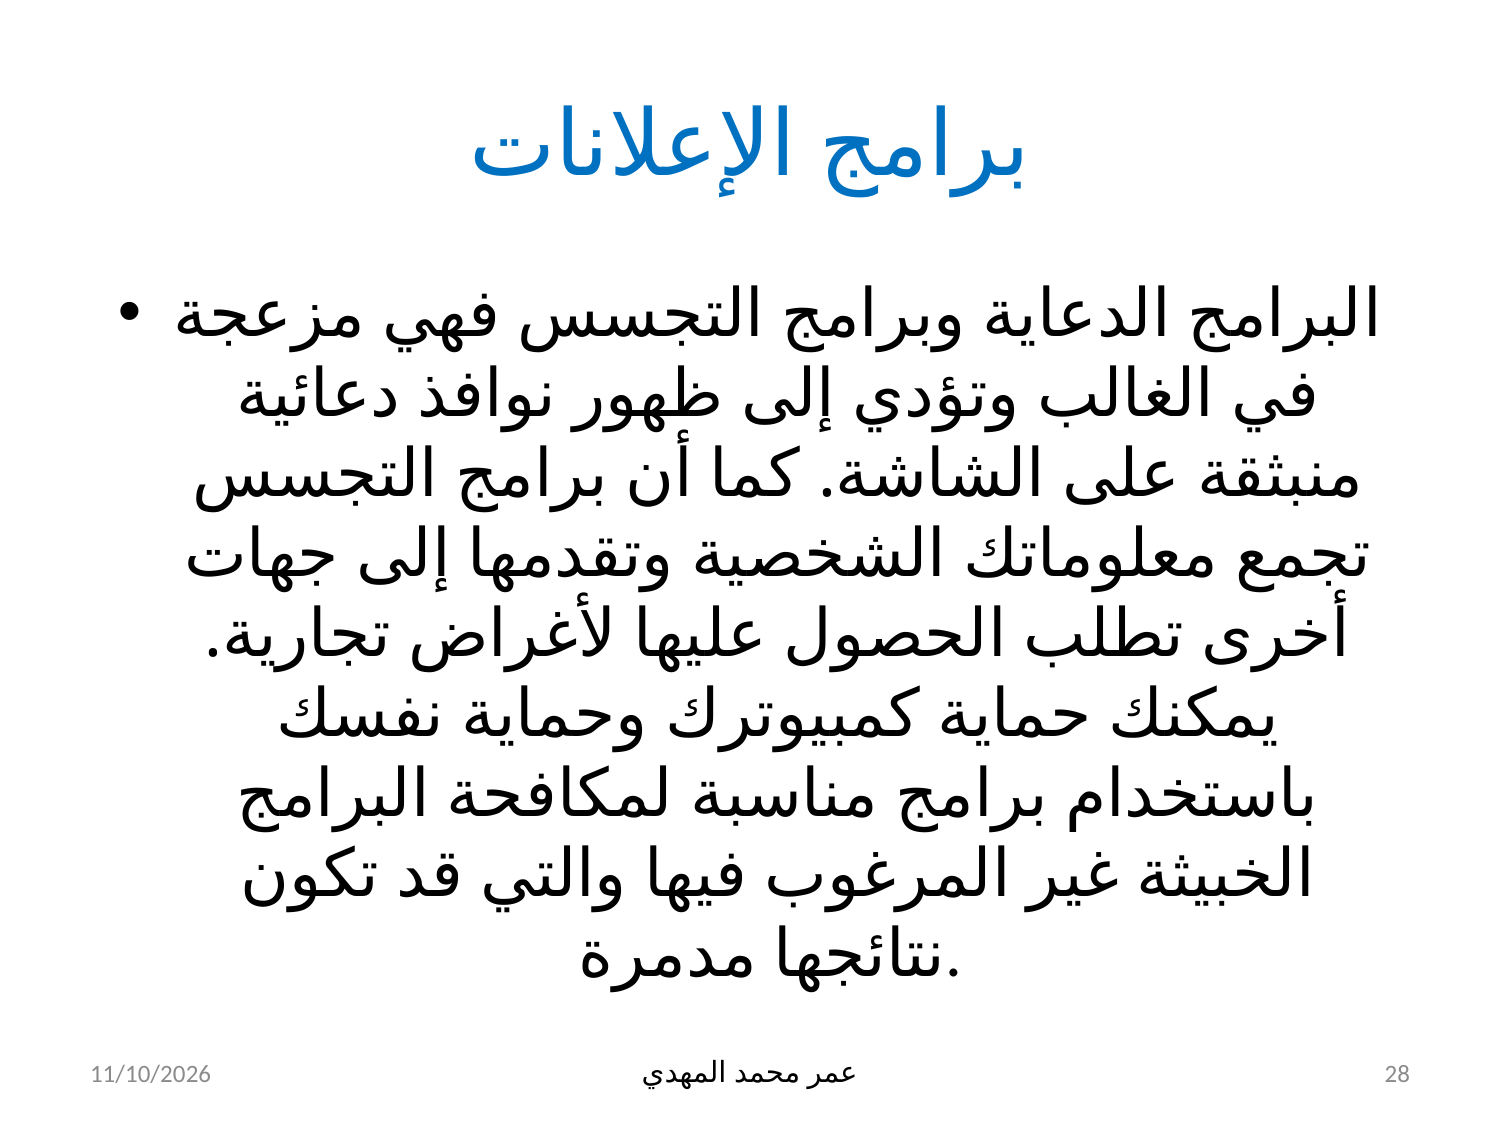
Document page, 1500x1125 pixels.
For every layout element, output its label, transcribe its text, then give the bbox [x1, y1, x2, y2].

slide_number 28 [1074, 1042, 1425, 1103]
title برامج الإعلانات [75, 45, 1425, 233]
footer عمر محمد المهدي [512, 1042, 988, 1103]
slide_number 29-May-15 [75, 1042, 425, 1103]
list البرامج الدعاية وبرامج التجسس فهي مزعجة في الغالب وتؤدي إلى ظهور نوافذ دعائية منبثقة على الشاشة. كما أن برامج التجسس تجمع معلوماتك الشخصية وتقدمها إلى جهات أخرى تطلب الحصول عليها لأغراض تجارية. يمكنك حماية كمبيوترك وحماية نفسك باستخدام برامج مناسبة لمكافحة البرامج الخبيثة غير المرغوب فيها والتي قد تكون نتائجها مدمرة. [75, 262, 1425, 1005]
